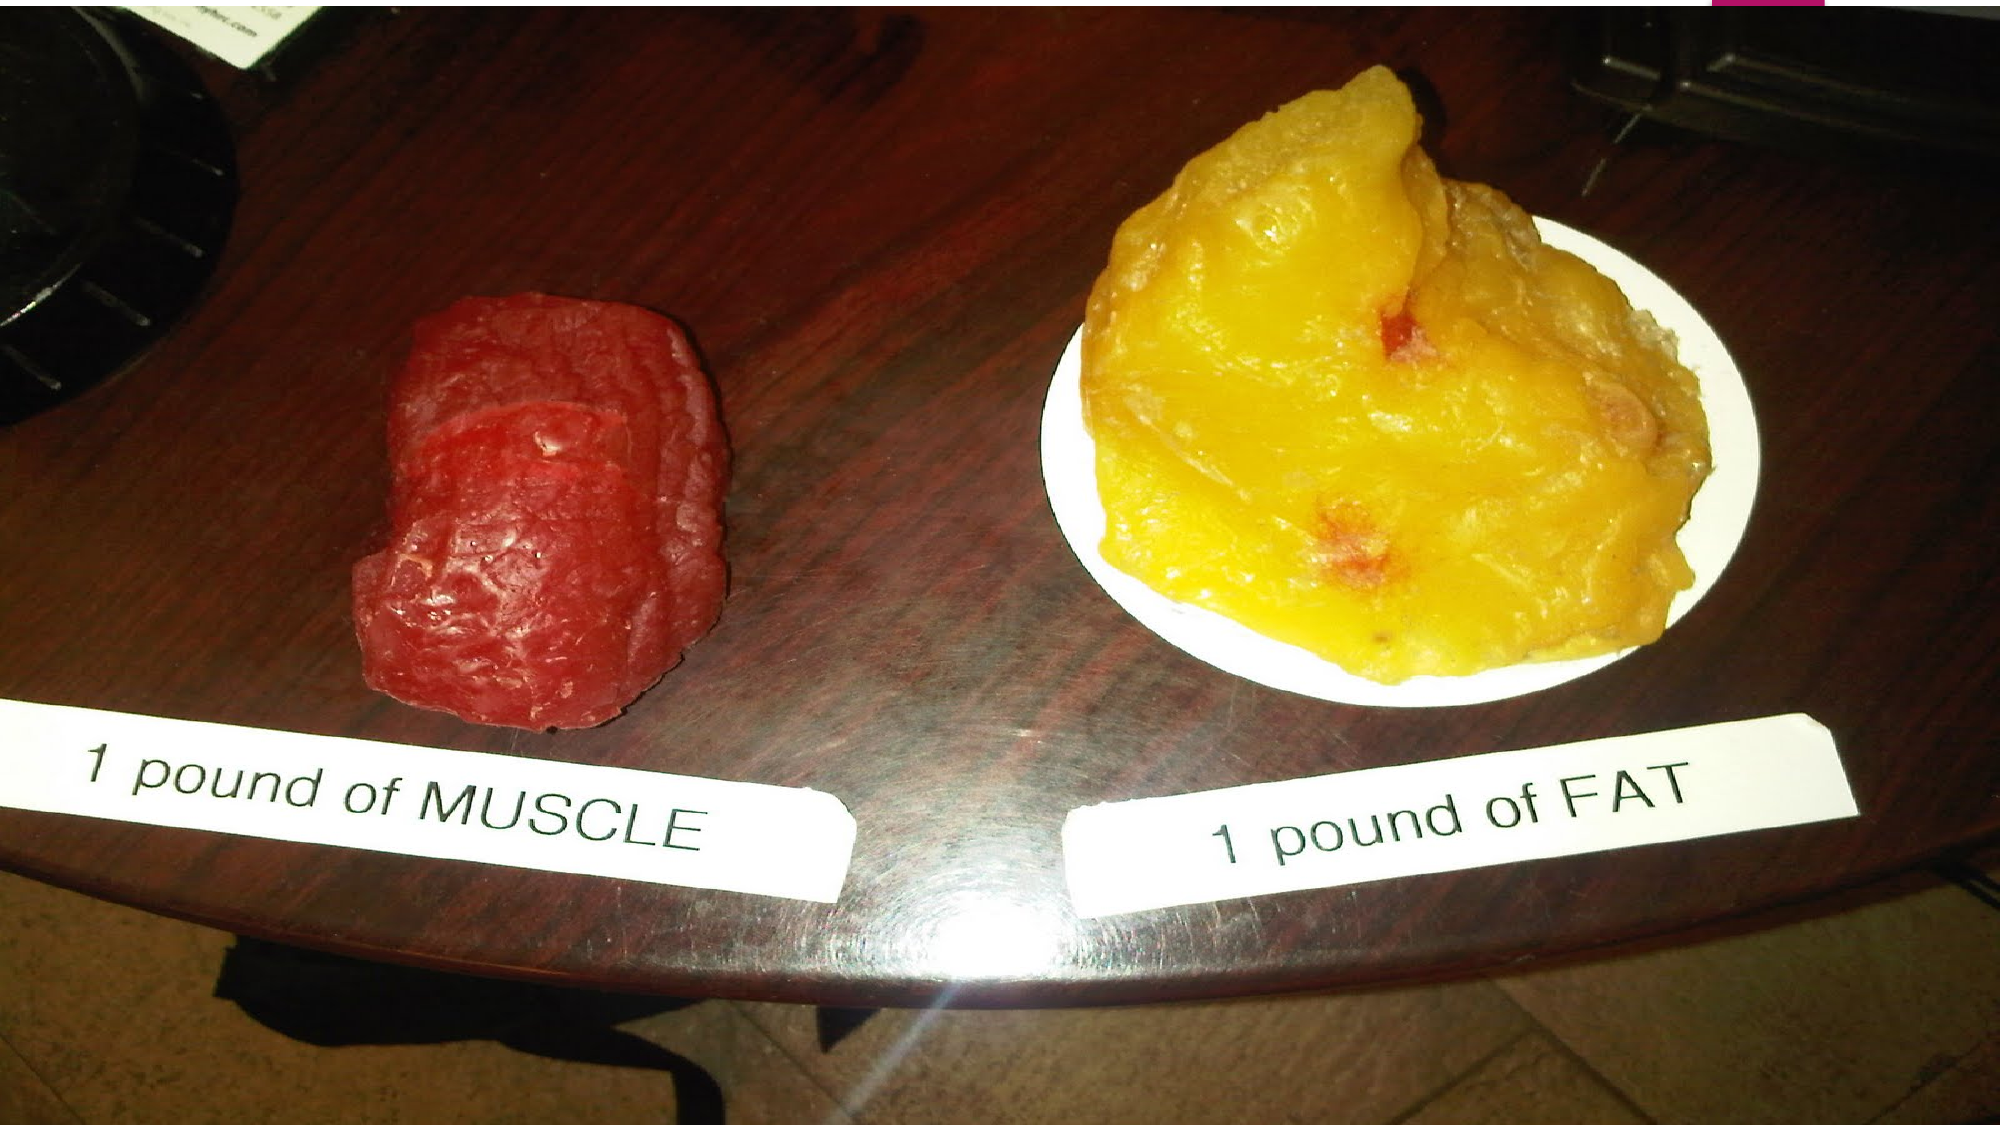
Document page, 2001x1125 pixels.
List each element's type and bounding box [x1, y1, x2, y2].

list [0, 6, 2000, 1125]
